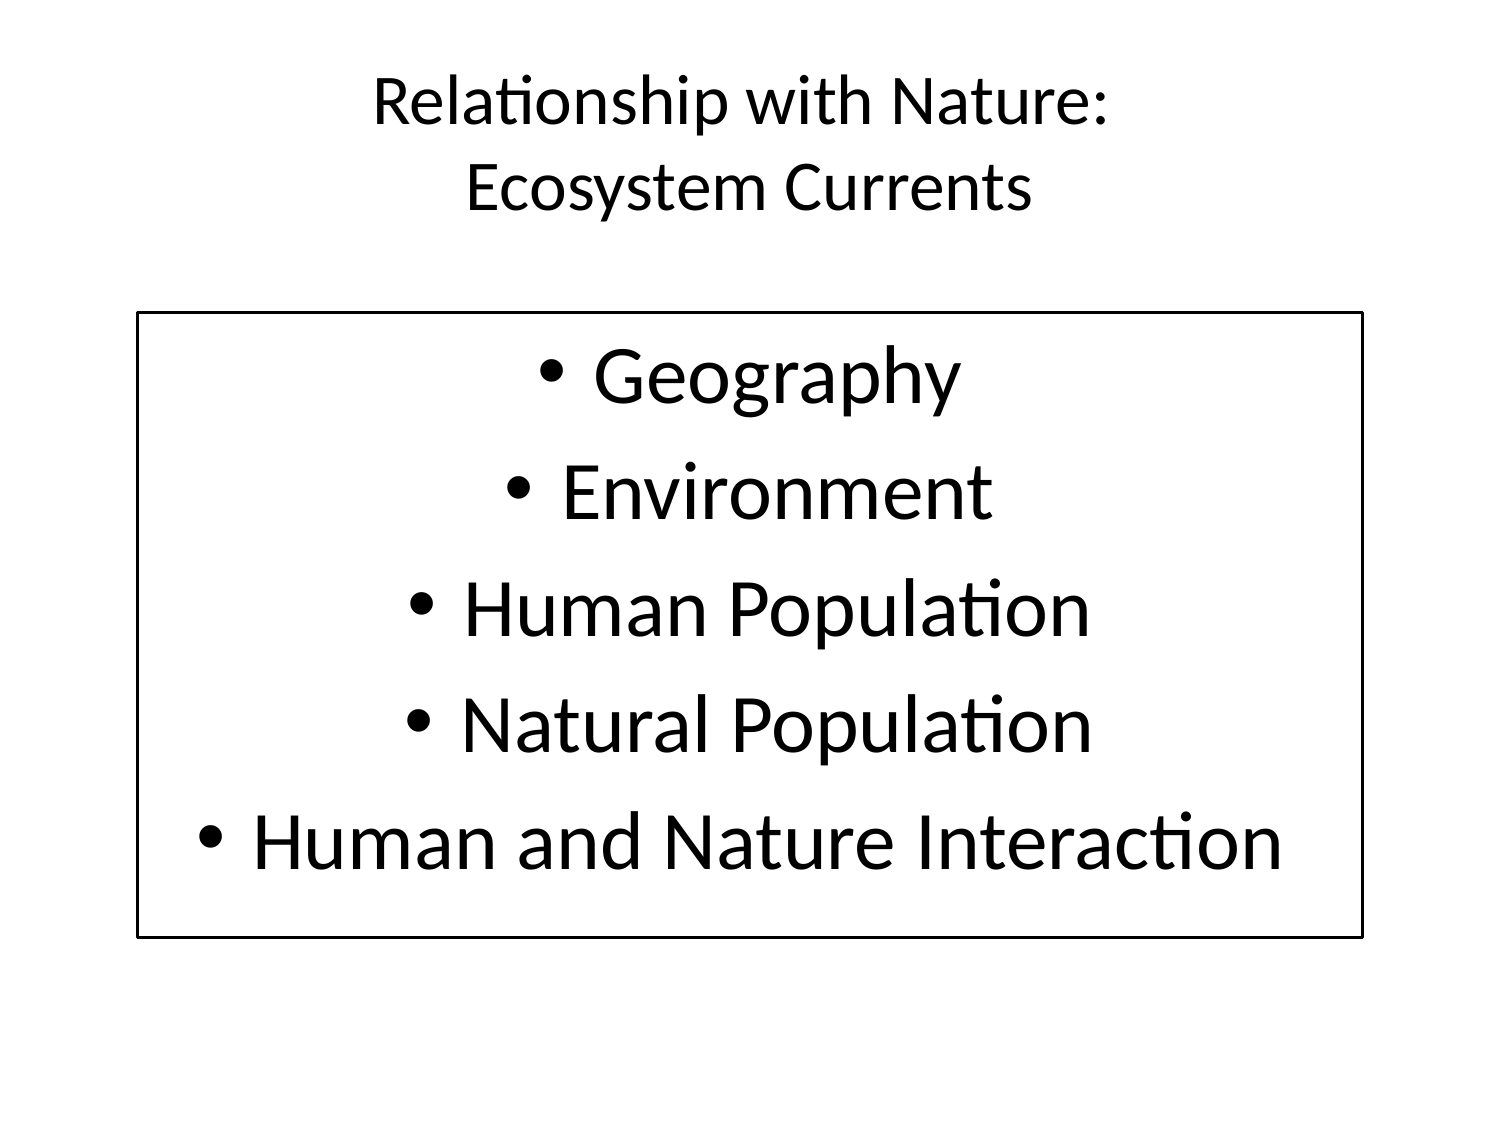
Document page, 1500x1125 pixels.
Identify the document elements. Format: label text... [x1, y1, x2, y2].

list Geography Environment Human Population Natural Population Human and Nature Interaction [137, 312, 1363, 938]
title Relationship with Nature: Ecosystem Currents [75, 45, 1425, 233]
